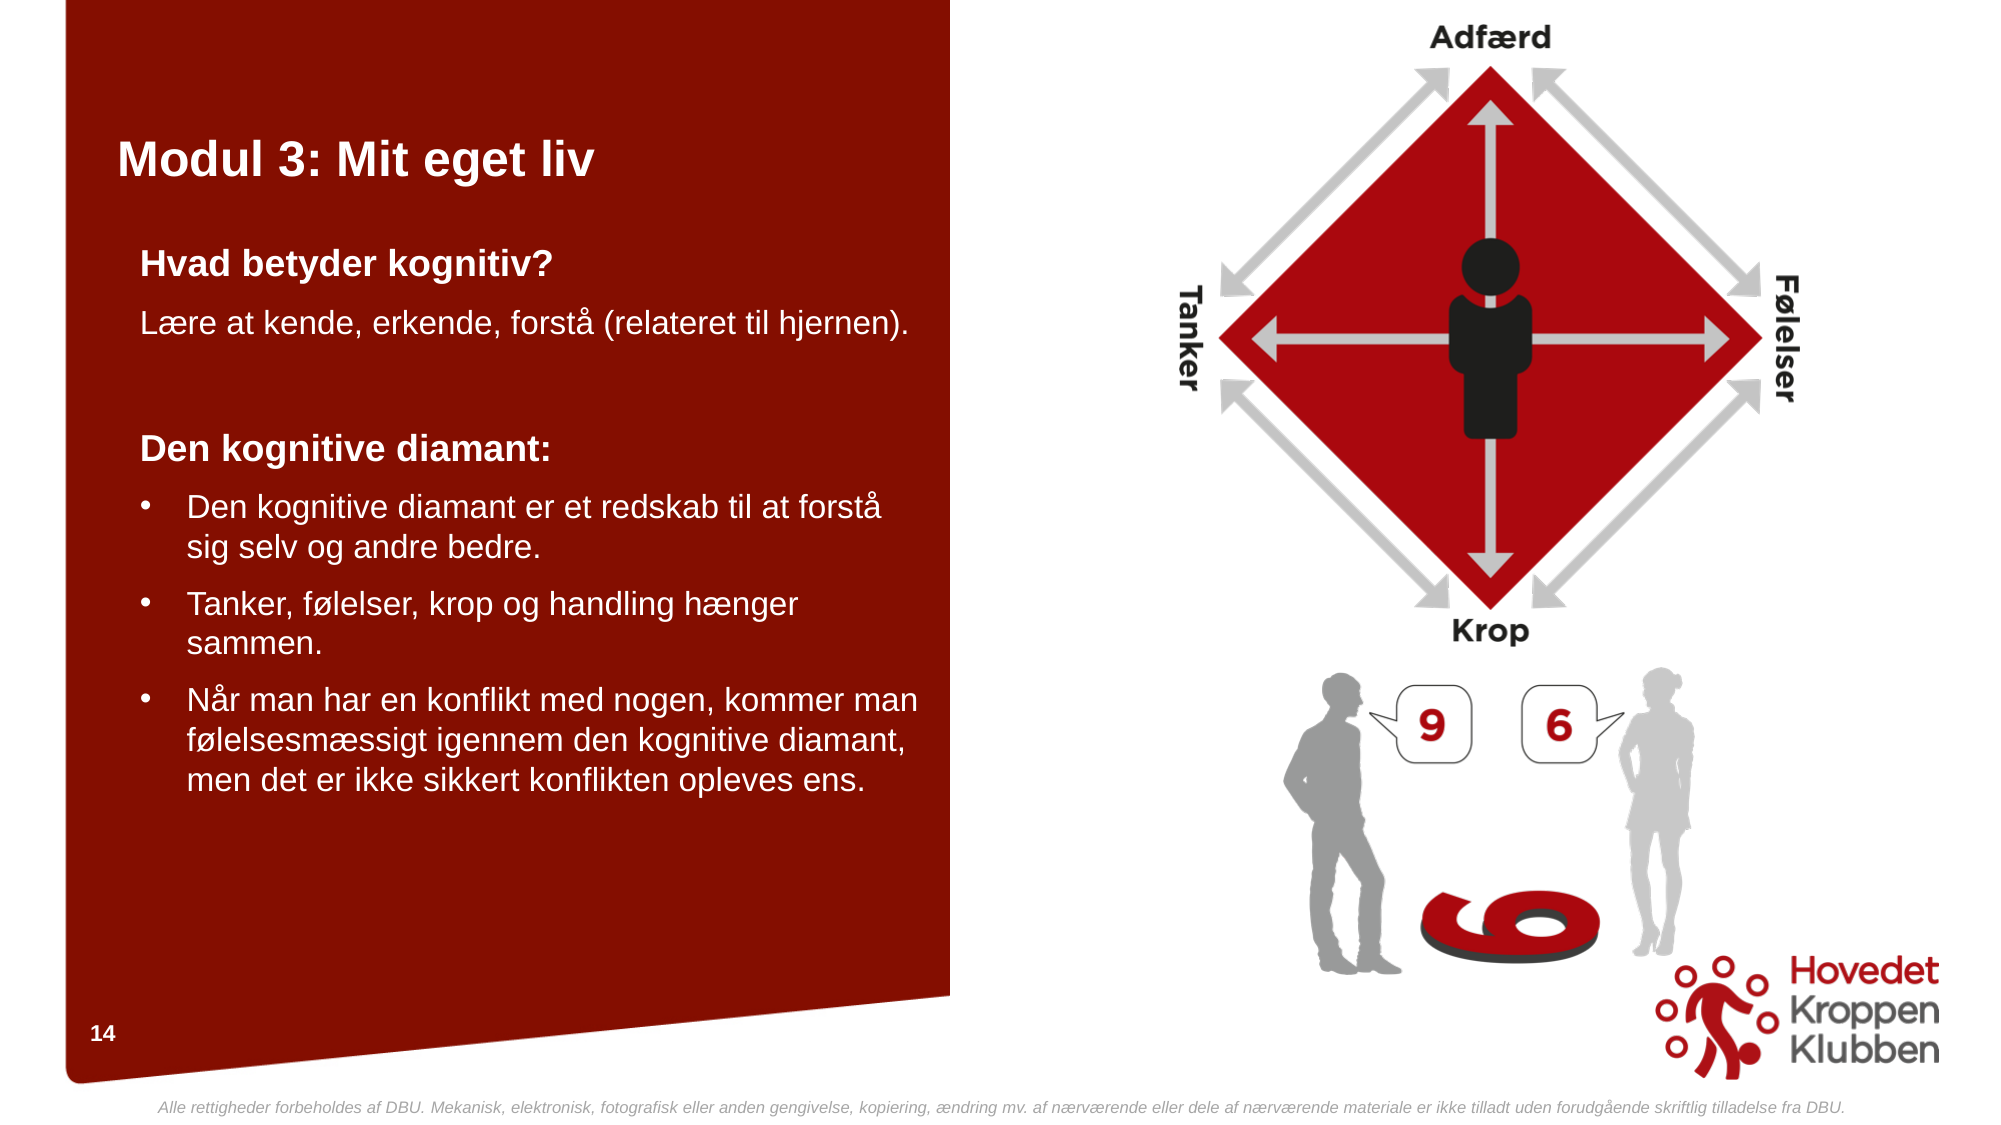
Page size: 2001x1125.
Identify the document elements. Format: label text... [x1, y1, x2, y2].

picture [16, 0, 2000, 1125]
picture [1179, 24, 1800, 647]
slide_number 14 [75, 1010, 157, 1045]
text_box Hvad betyder kognitiv? Lære at kende, erkende, forstå (relateret til hjernen). Den kognitive diamant: Den kognitive diamant er et redskab til at forstå sig selv og andre bedre. Tanker, følelser, krop og handling hænger sammen. Når man har en konflikt med nogen, kommer man følelsesmæssigt igennem den kognitive diamant, men det er ikke sikkert konflikten opleves ens. [124, 232, 938, 806]
text_box Alle rettigheder forbeholdes af DBU. Mekanisk, elektronisk, fotografisk eller anden gengivelse, kopiering, ændring mv. af nærværende eller dele af nærværende materiale er ikke tilladt uden forudgående skriftlig tilladelse fra DBU. [52, 1089, 1955, 1124]
text_box Modul 3: Mit eget liv [102, 126, 914, 189]
